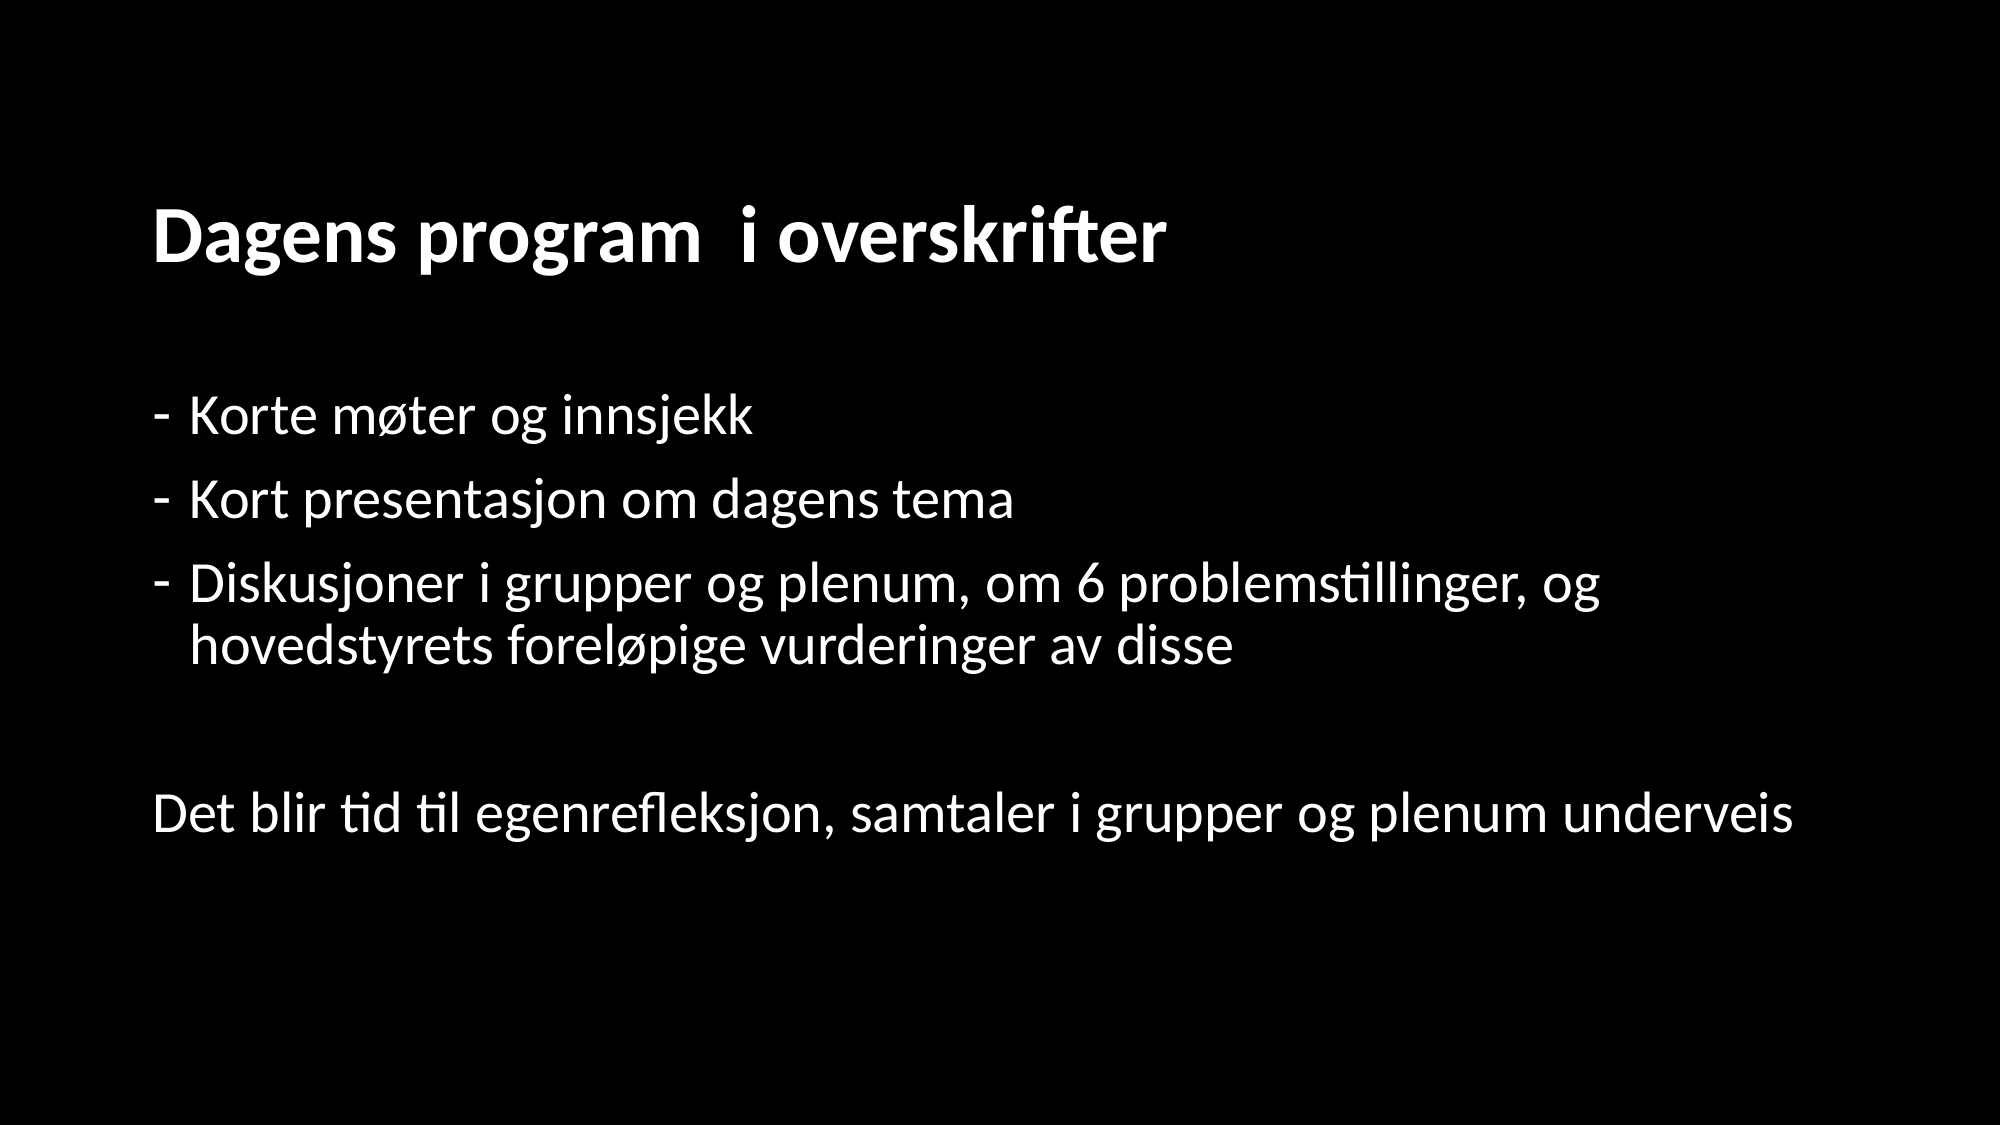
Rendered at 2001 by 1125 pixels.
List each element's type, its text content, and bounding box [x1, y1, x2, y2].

list Dagens program i overskrifter Korte møter og innsjekk Kort presentasjon om dagens tema Diskusjoner i grupper og plenum, om 6 problemstillinger, og hovedstyrets foreløpige vurderinger av disse Det blir tid til egenrefleksjon, samtaler i grupper og plenum underveis [137, 100, 1863, 1014]
